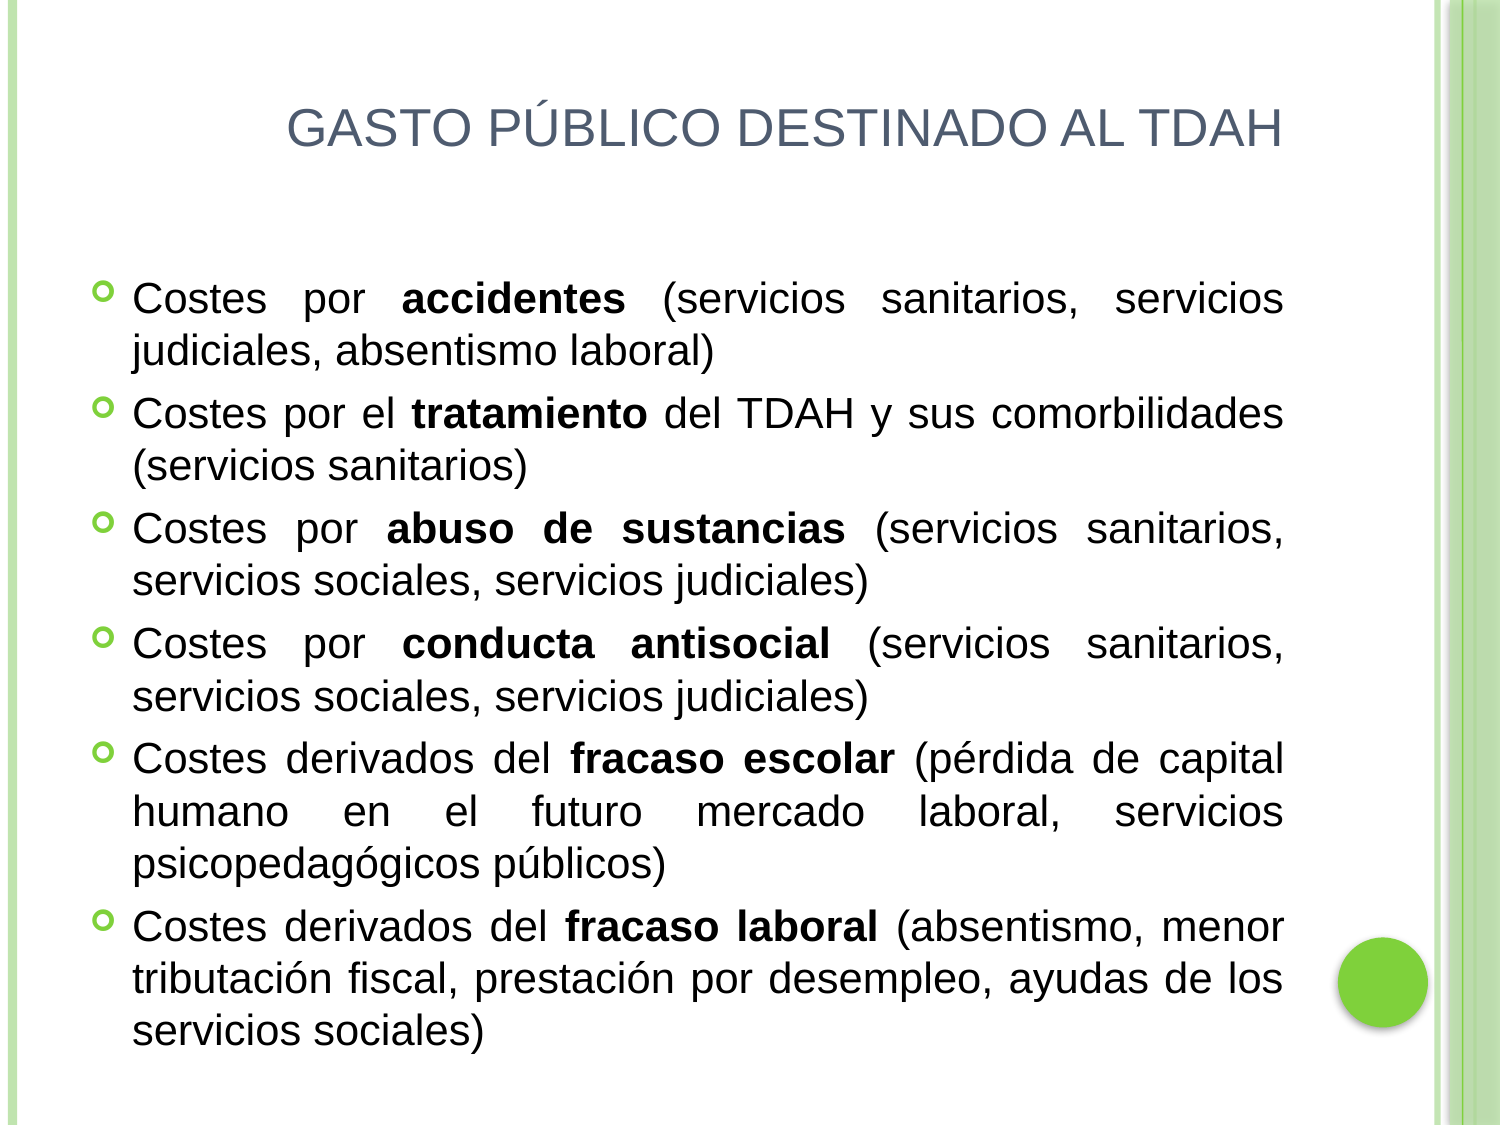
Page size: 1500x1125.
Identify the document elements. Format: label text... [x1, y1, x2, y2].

list Costes por accidentes (servicios sanitarios, servicios judiciales, absentismo laboral) Costes por el tratamiento del TDAH y sus comorbilidades (servicios sanitarios) Costes por abuso de sustancias (servicios sanitarios, servicios sociales, servicios judiciales) Costes por conducta antisocial (servicios sanitarios, servicios sociales, servicios judiciales) Costes derivados del fracaso escolar (pérdida de capital humano en el futuro mercado laboral, servicios psicopedagógicos públicos) Costes derivados del fracaso laboral (absentismo, menor tributación fiscal, prestación por desempleo, ayudas de los servicios sociales) [75, 262, 1300, 1062]
title Gasto público destinado al TDAH [75, 45, 1300, 164]
